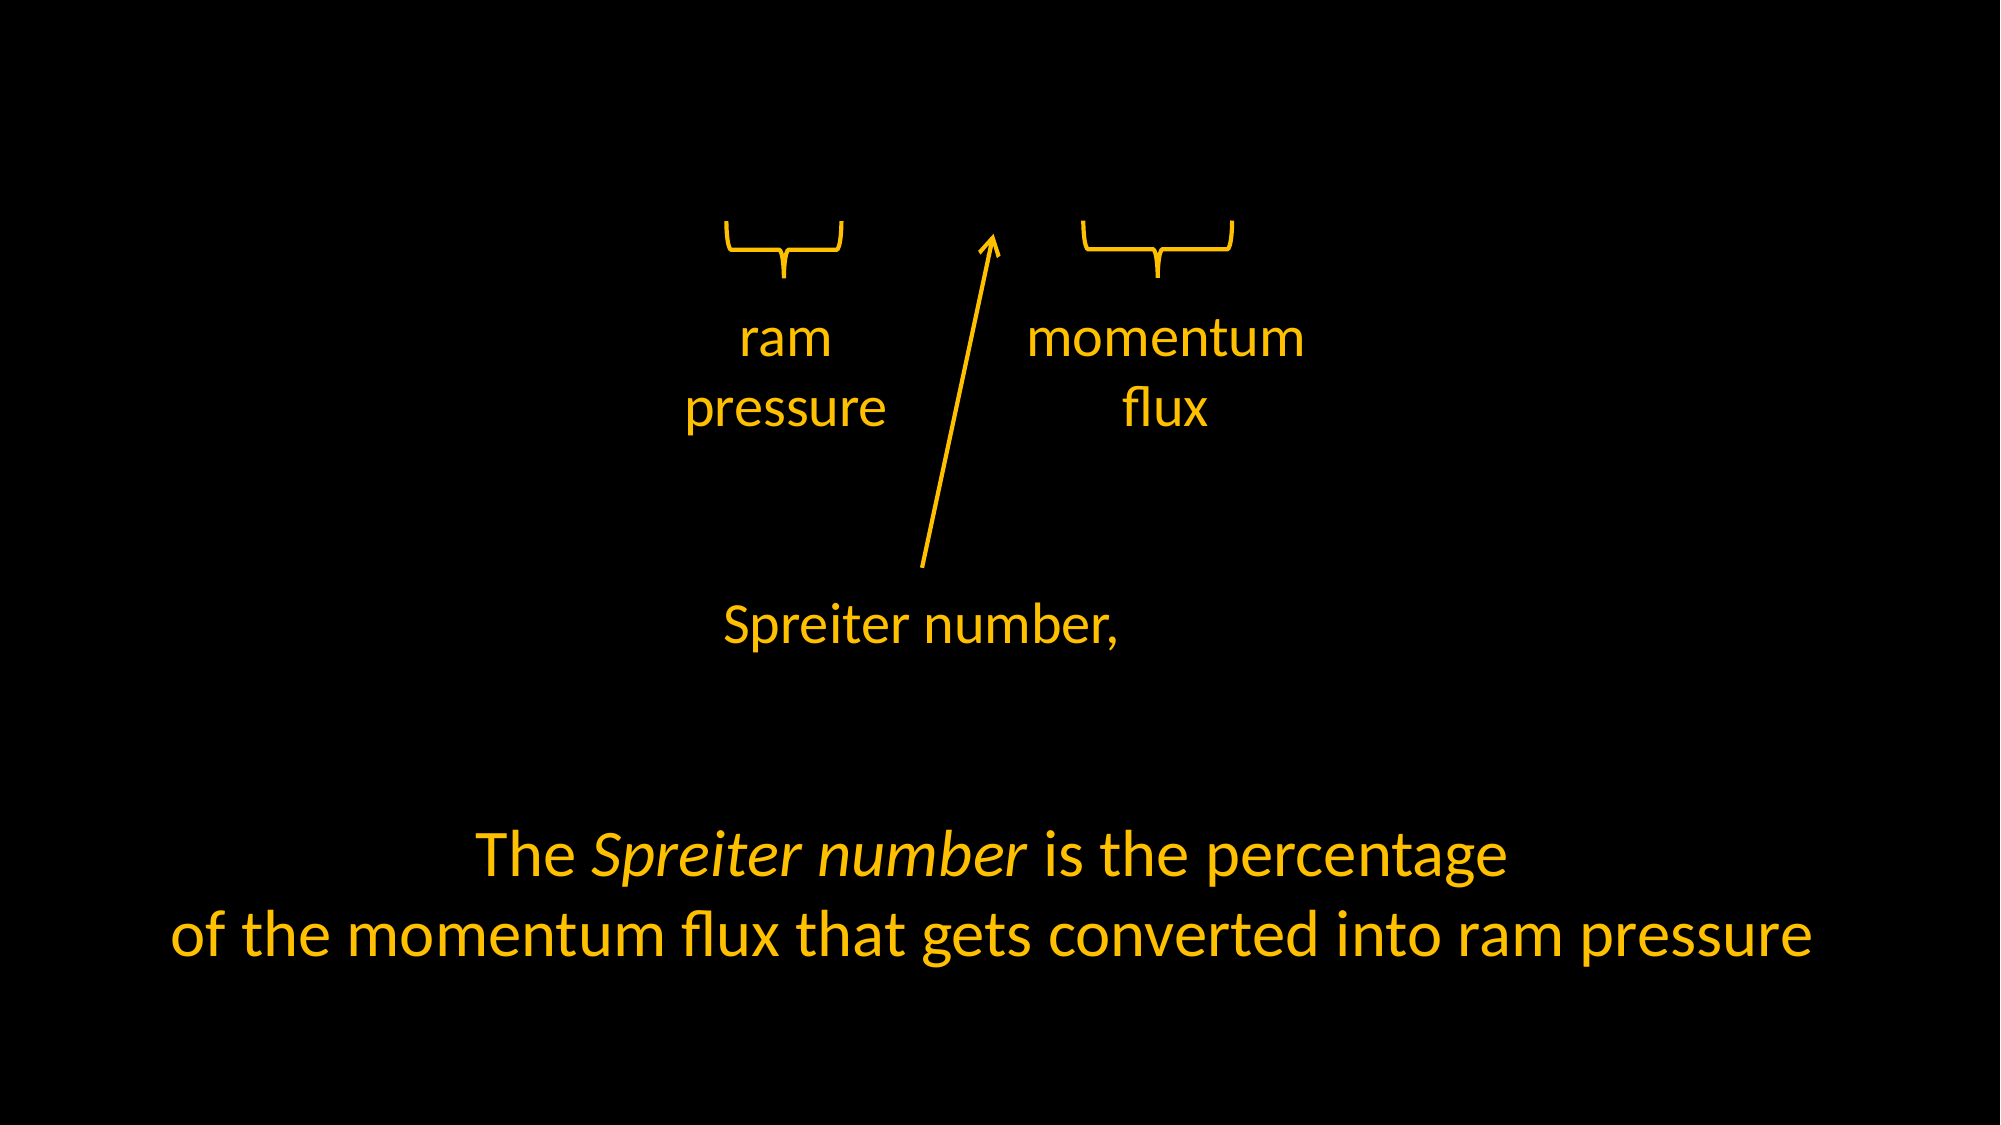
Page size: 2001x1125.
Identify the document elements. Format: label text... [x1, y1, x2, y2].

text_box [921, 233, 994, 568]
text_box momentum flux [1002, 290, 1330, 446]
text_box ram pressure [622, 290, 921, 446]
text_box The Spreiter number is the percentage of the momentum flux that gets converted into ram pressure [0, 802, 2000, 977]
text_box / [725, 221, 842, 279]
text_box / [1082, 220, 1233, 278]
